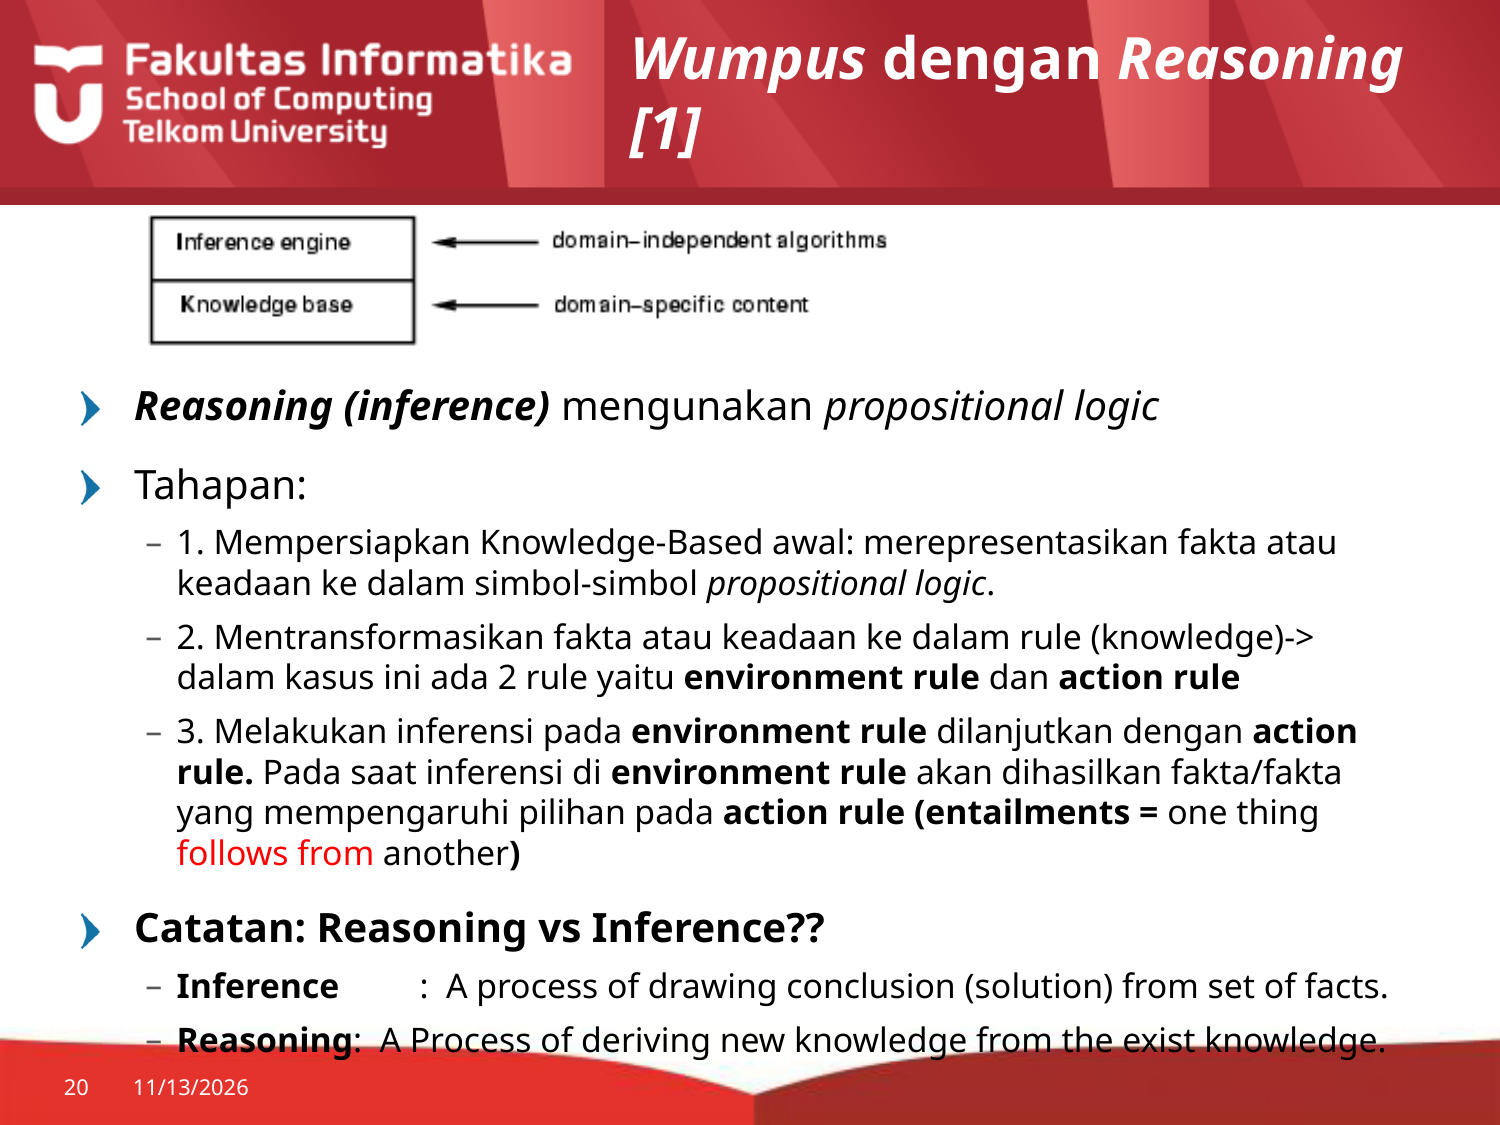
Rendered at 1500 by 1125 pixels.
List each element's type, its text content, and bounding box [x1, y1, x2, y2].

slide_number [132, 1058, 403, 1119]
picture [74, 380, 104, 428]
picture [0, 0, 1500, 205]
title Wumpus dengan Reasoning [1] [615, 38, 1462, 144]
slide_number 20 [63, 1058, 123, 1119]
picture [0, 1024, 1500, 1125]
picture [74, 459, 104, 507]
picture [74, 902, 104, 951]
picture [147, 215, 903, 348]
list Reasoning (inference) mengunakan propositional logic Tahapan: 1. Mempersiapkan Knowledge-Based awal: merepresentasikan fakta atau keadaan ke dalam simbol-simbol propositional logic. 2. Mentransformasikan fakta atau keadaan ke dalam rule (knowledge)-> dalam kasus ini ada 2 rule yaitu environment rule dan action rule 3. Melakukan inferensi pada environment rule dilanjutkan dengan action rule. Pada saat inferensi di environment rule akan dihasilkan fakta/fakta yang mempengaruhi pilihan pada action rule (entailments = one thing follows from another) Catatan: Reasoning vs Inference?? Inference : A process of drawing conclusion (solution) from set of facts. Reasoning: A Process of deriving new knowledge from the exist knowledge. [59, 372, 1426, 1079]
